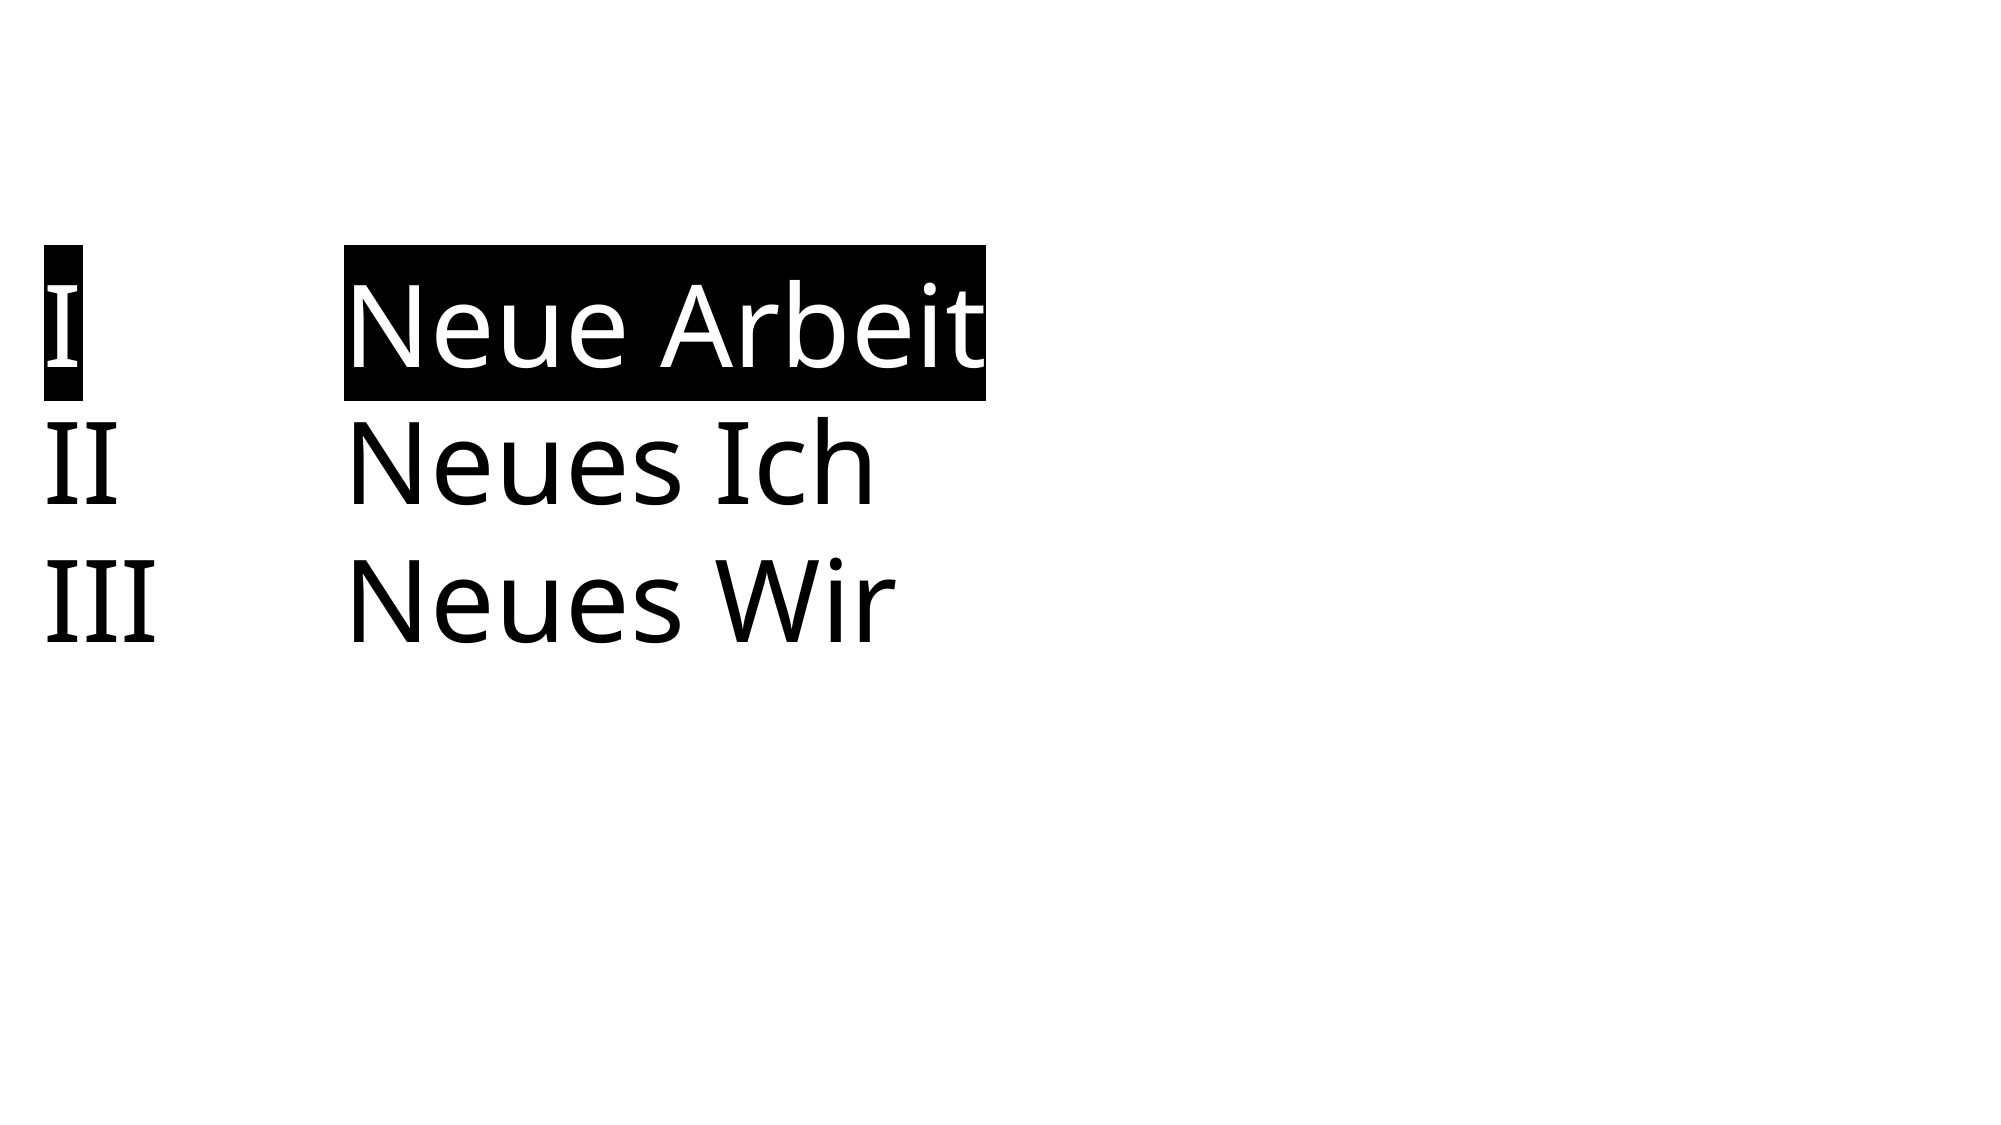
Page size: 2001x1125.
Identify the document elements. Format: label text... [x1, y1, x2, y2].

text_box I Neue Arbeit II Neues Ich III Neues Wir [29, 245, 2000, 973]
